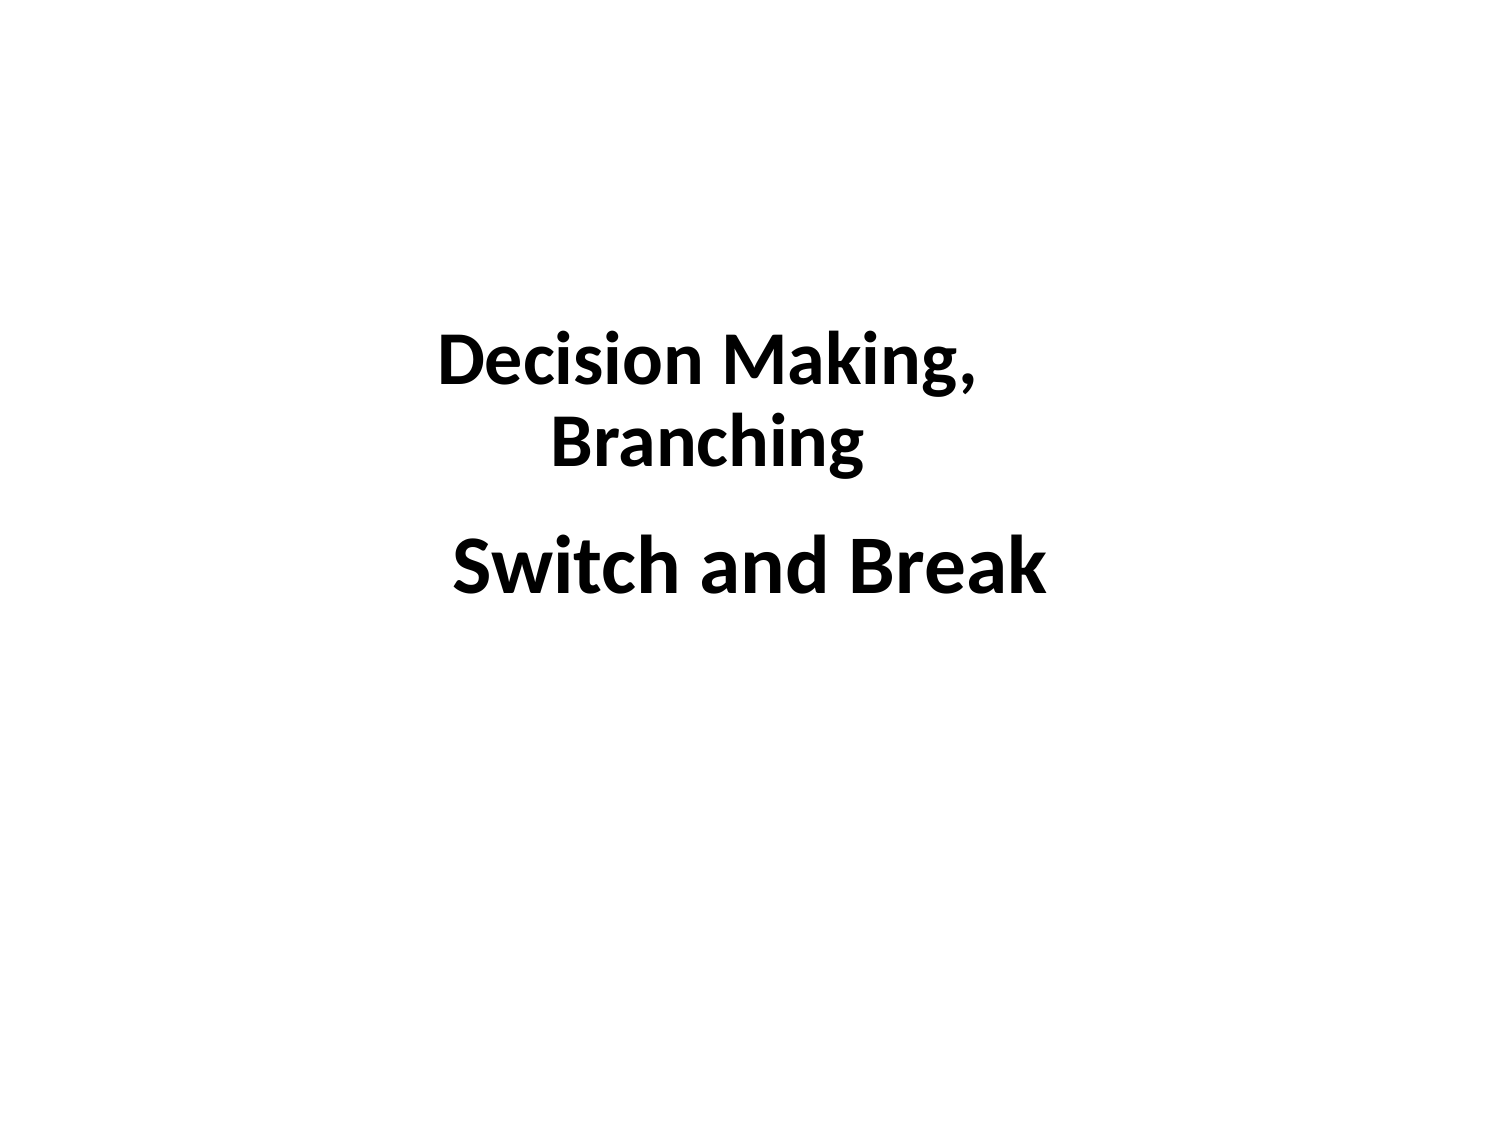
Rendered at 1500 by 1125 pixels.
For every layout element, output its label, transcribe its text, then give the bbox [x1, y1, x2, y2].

subtitle Switch and Break [356, 516, 1144, 835]
title Decision Making, Branching [271, 309, 1144, 491]
